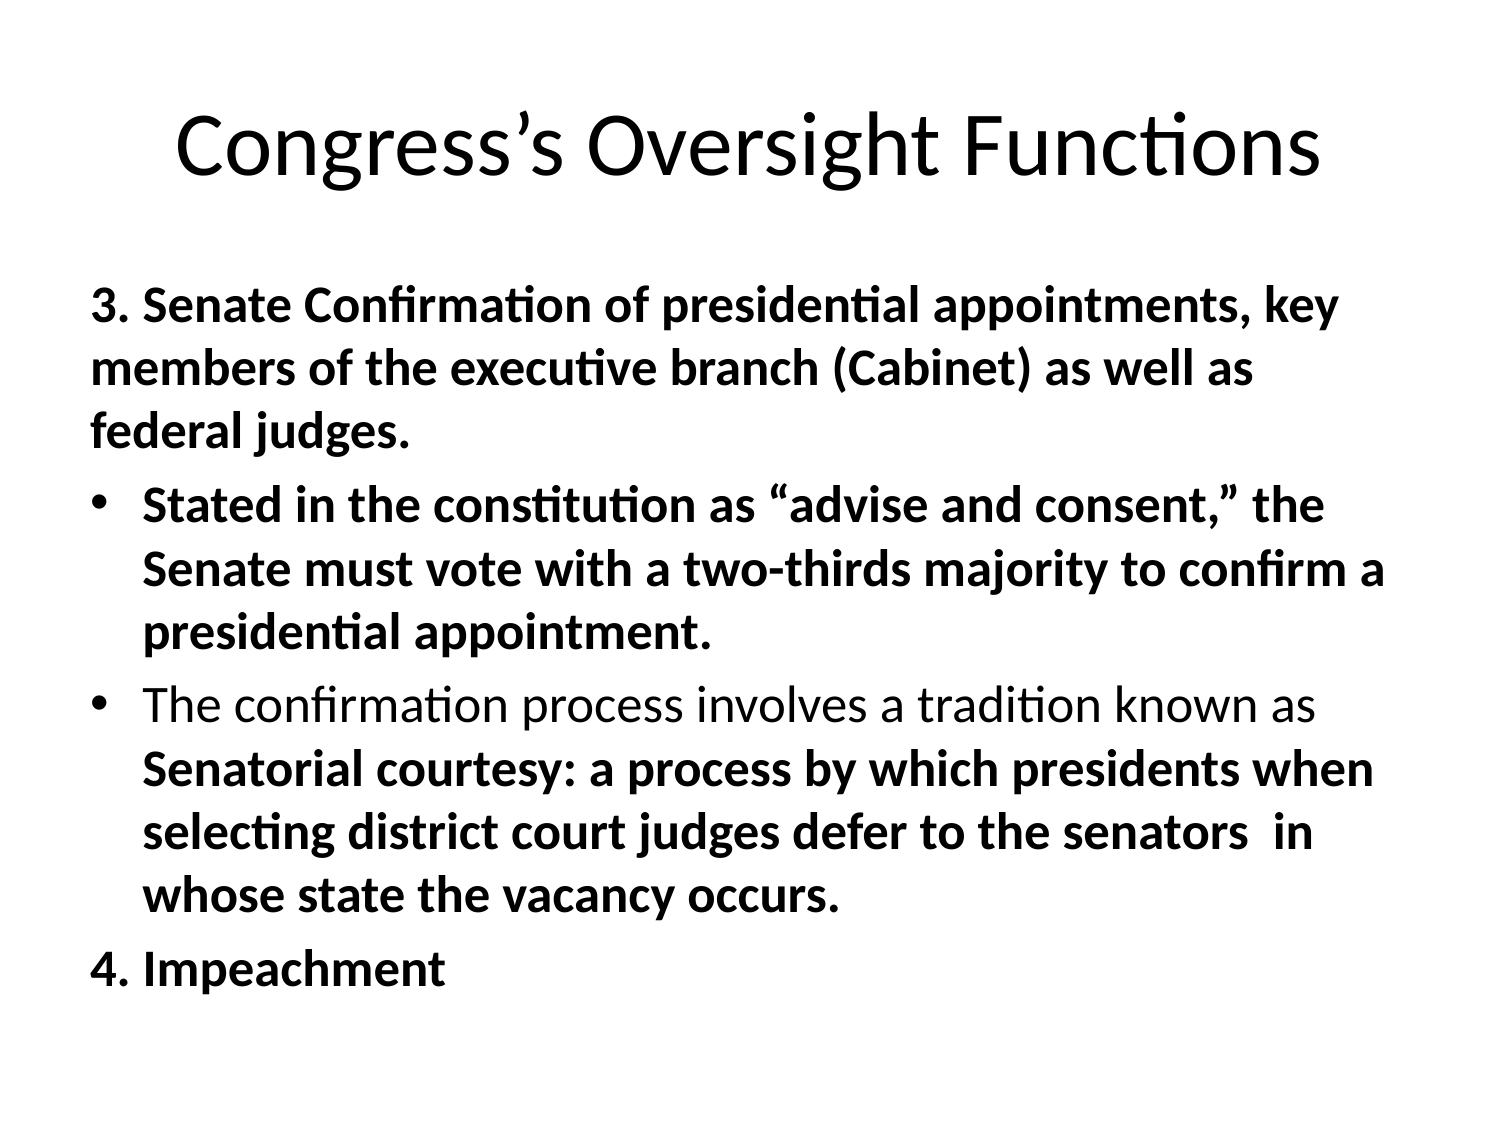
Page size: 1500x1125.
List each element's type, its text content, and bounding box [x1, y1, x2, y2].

title Congress’s Oversight Functions [75, 45, 1425, 233]
list 3. Senate Confirmation of presidential appointments, key members of the executive branch (Cabinet) as well as federal judges. Stated in the constitution as “advise and consent,” the Senate must vote with a two-thirds majority to confirm a presidential appointment. The confirmation process involves a tradition known as Senatorial courtesy: a process by which presidents when selecting district court judges defer to the senators in whose state the vacancy occurs. 4. Impeachment [75, 262, 1425, 1005]
